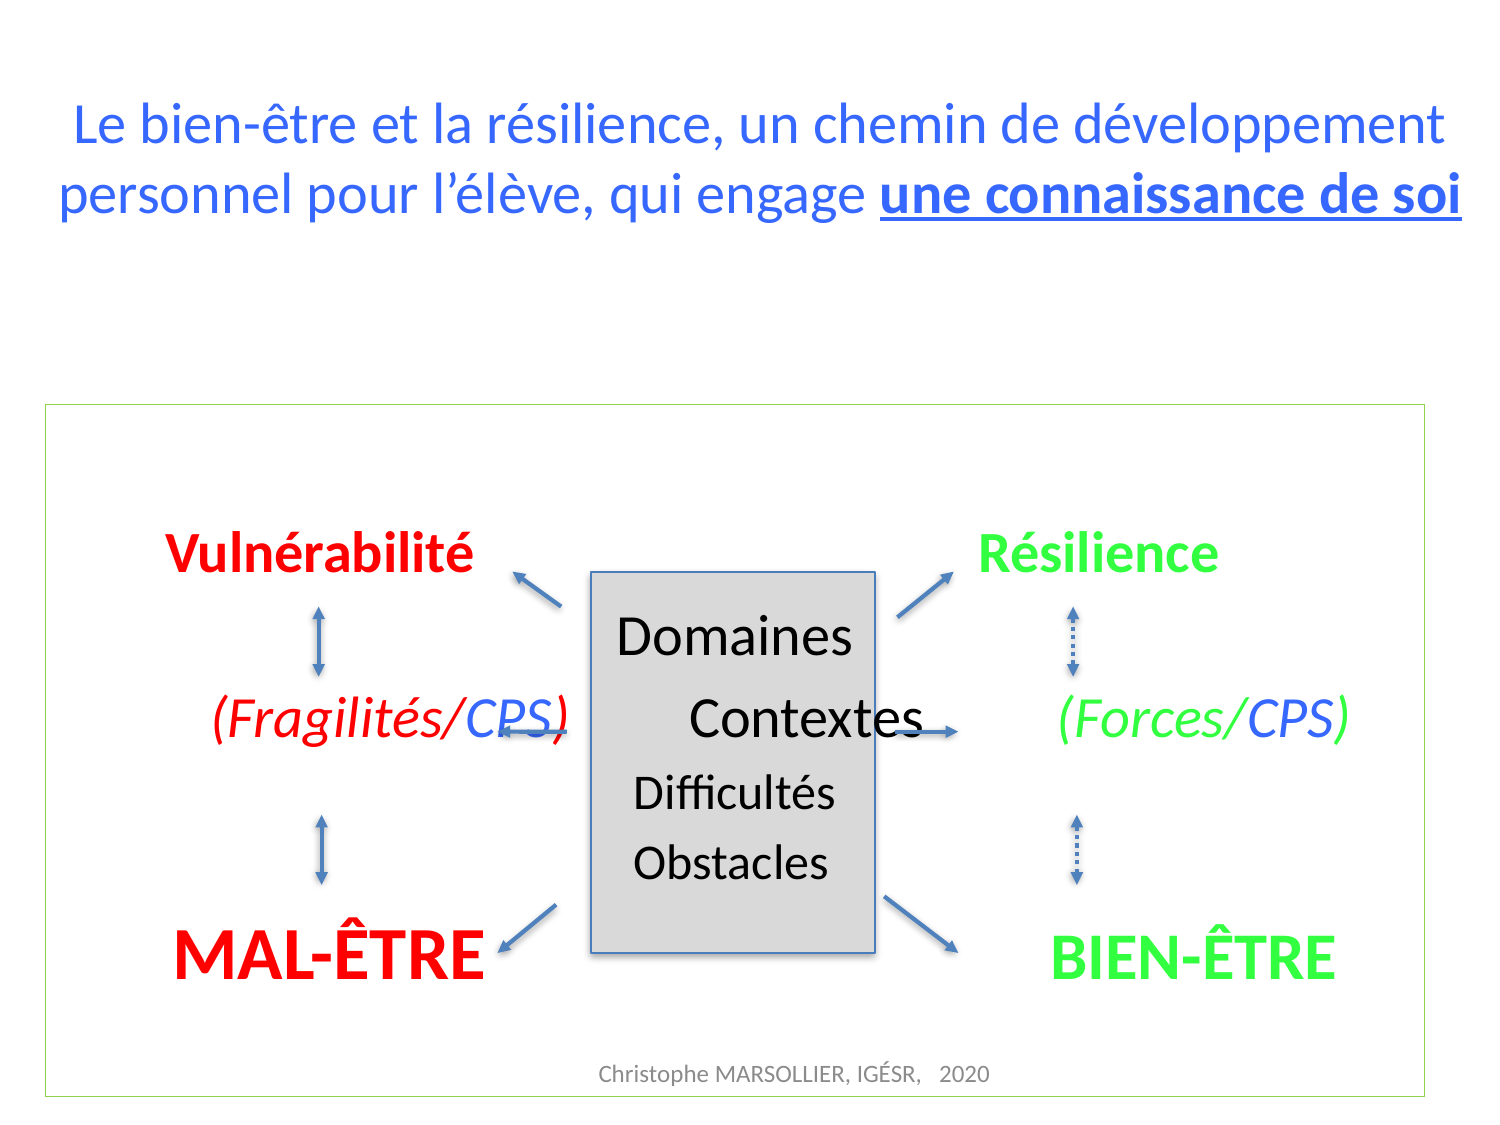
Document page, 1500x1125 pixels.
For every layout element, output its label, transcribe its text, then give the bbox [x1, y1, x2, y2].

footer Christophe MARSOLLIER, IGÉSR, 2020 [512, 1042, 1077, 1103]
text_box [512, 571, 562, 607]
title Le bien-être et la résilience, un chemin de développement personnel pour l’élève, qui engage une connaissance de soi [0, 36, 1500, 135]
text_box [883, 896, 959, 954]
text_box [497, 904, 557, 954]
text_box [897, 571, 954, 618]
list Vulnérabilité Résilience Domaines (Fragilités/CPS) Contextes (Forces/CPS) Difficultés Obstacles MAL-ÊTRE BIEN-ÊTRE [45, 404, 1425, 1097]
